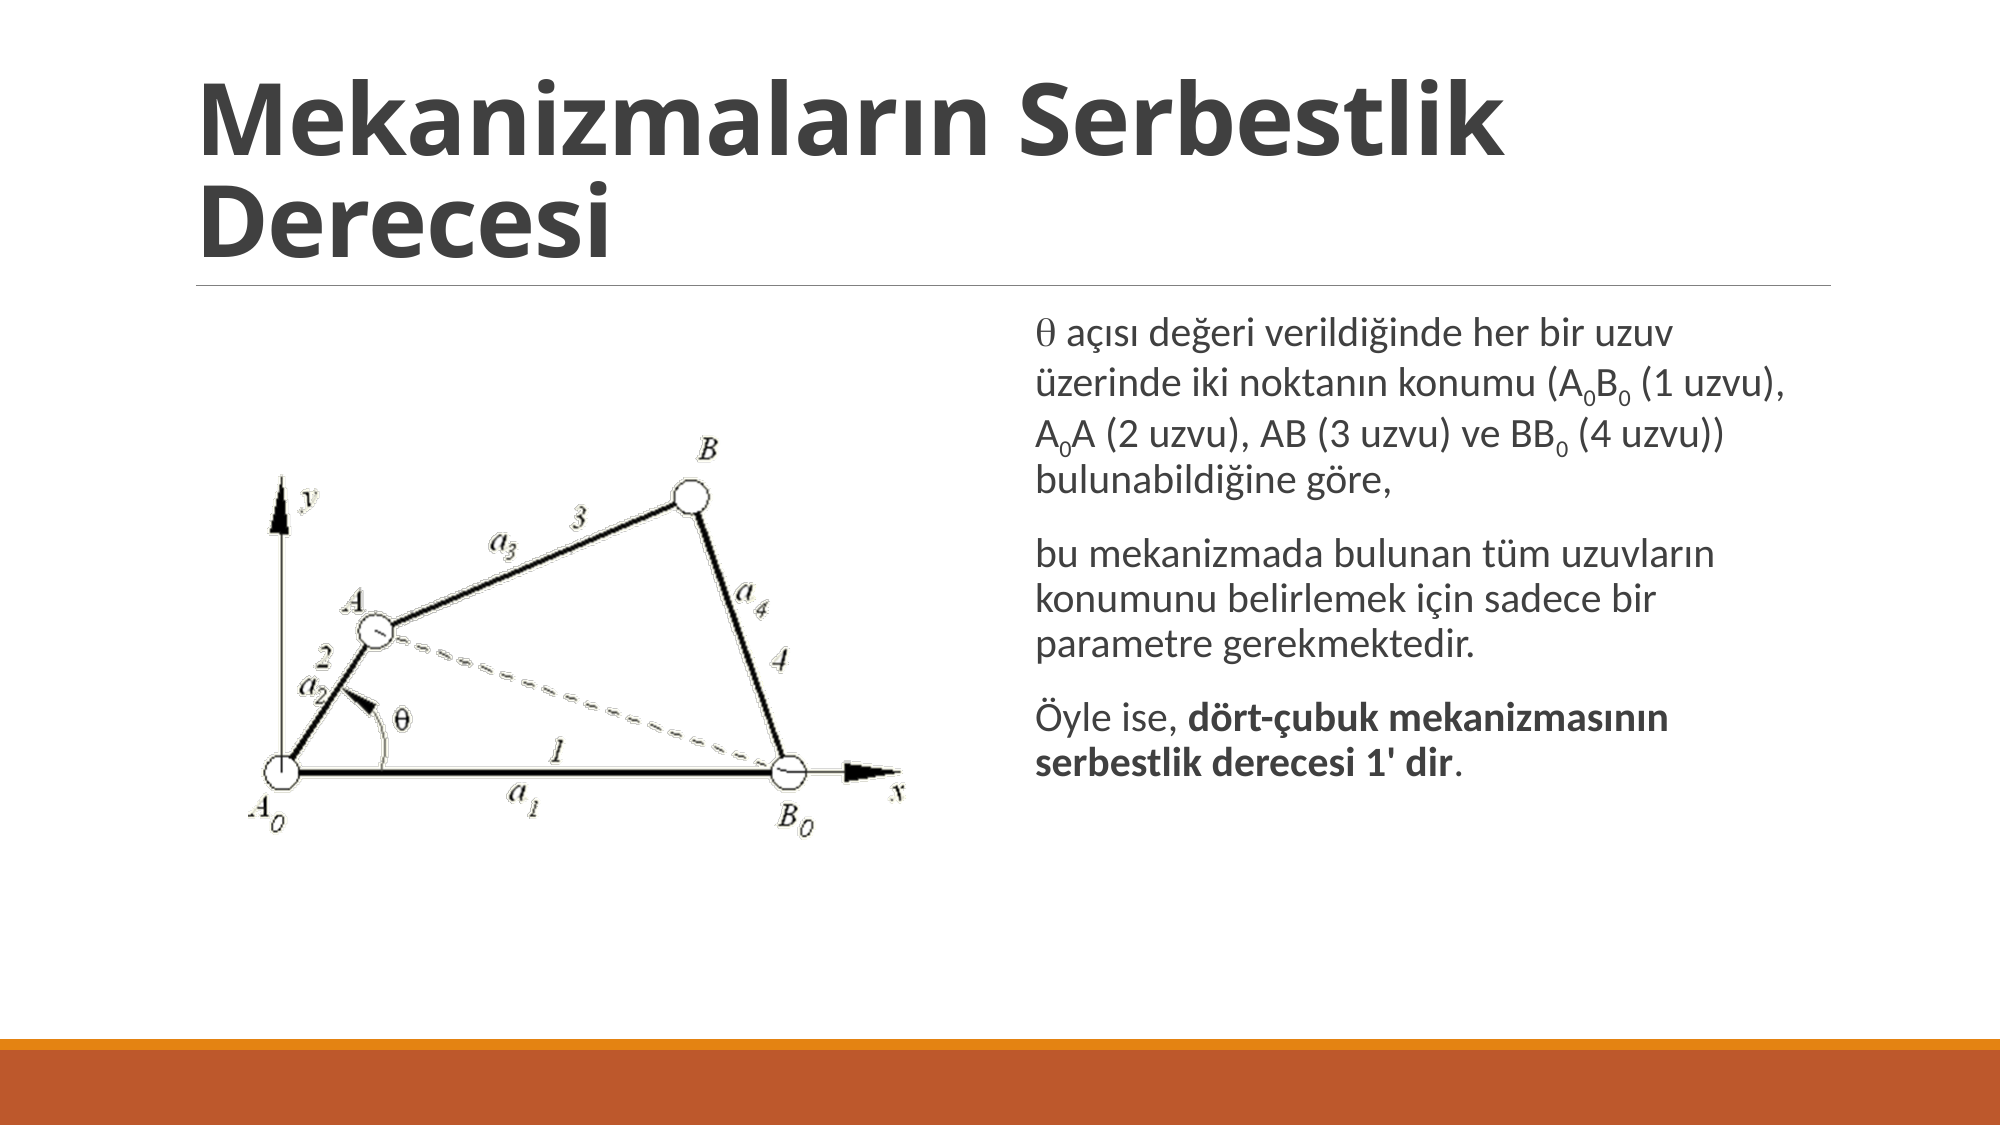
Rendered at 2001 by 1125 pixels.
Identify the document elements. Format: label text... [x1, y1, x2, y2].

title Mekanizmaların Serbestlik Derecesi [180, 47, 1830, 285]
list  açısı değeri verildiğinde her bir uzuv üzerinde iki noktanın konumu (A0B0 (1 uzvu), A0A (2 uzvu), AB (3 uzvu) ve BB0 (4 uzvu)) bulunabildiğine göre, bu mekanizmada bulunan tüm uzuvların konumunu belirlemek için sadece bir parametre gerekmektedir. Öyle ise, dört-çubuk mekanizmasının serbestlik derecesi 1' dir. [1020, 302, 1830, 963]
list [248, 414, 922, 852]
